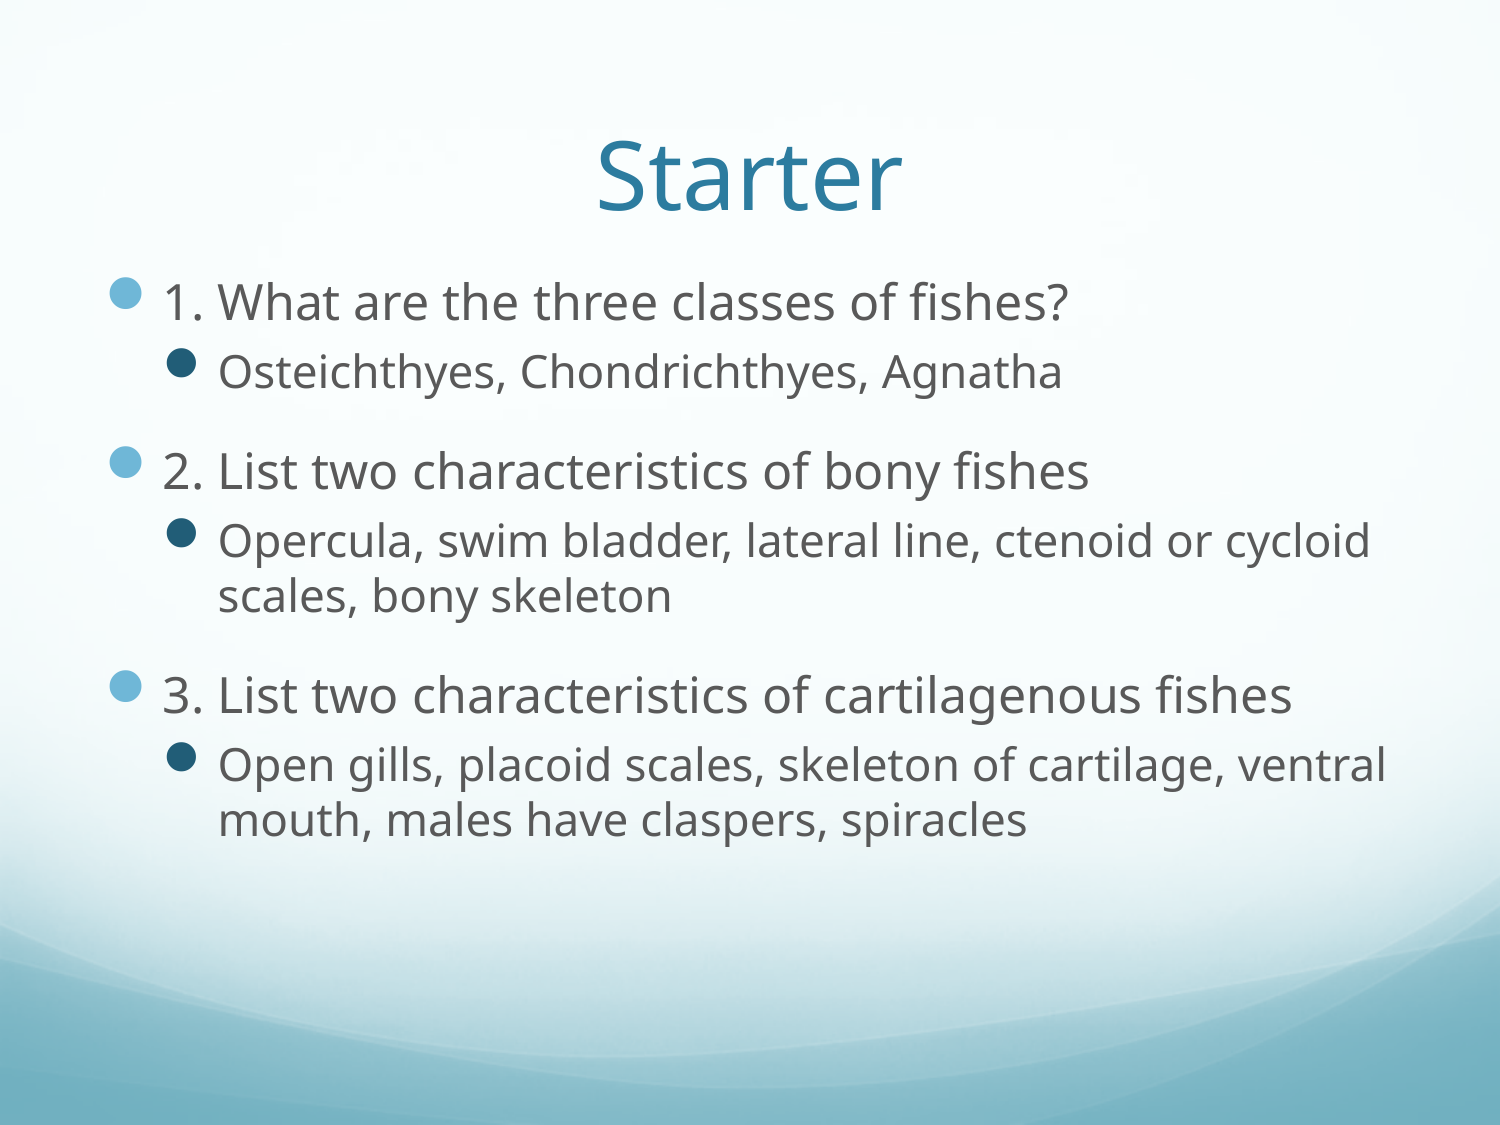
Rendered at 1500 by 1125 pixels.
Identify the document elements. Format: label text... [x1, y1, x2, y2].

title Starter [90, 17, 1410, 237]
list 1. What are the three classes of fishes? Osteichthyes, Chondrichthyes, Agnatha 2. List two characteristics of bony fishes Opercula, swim bladder, lateral line, ctenoid or cycloid scales, bony skeleton 3. List two characteristics of cartilagenous fishes Open gills, placoid scales, skeleton of cartilage, ventral mouth, males have claspers, spiracles [90, 262, 1410, 975]
